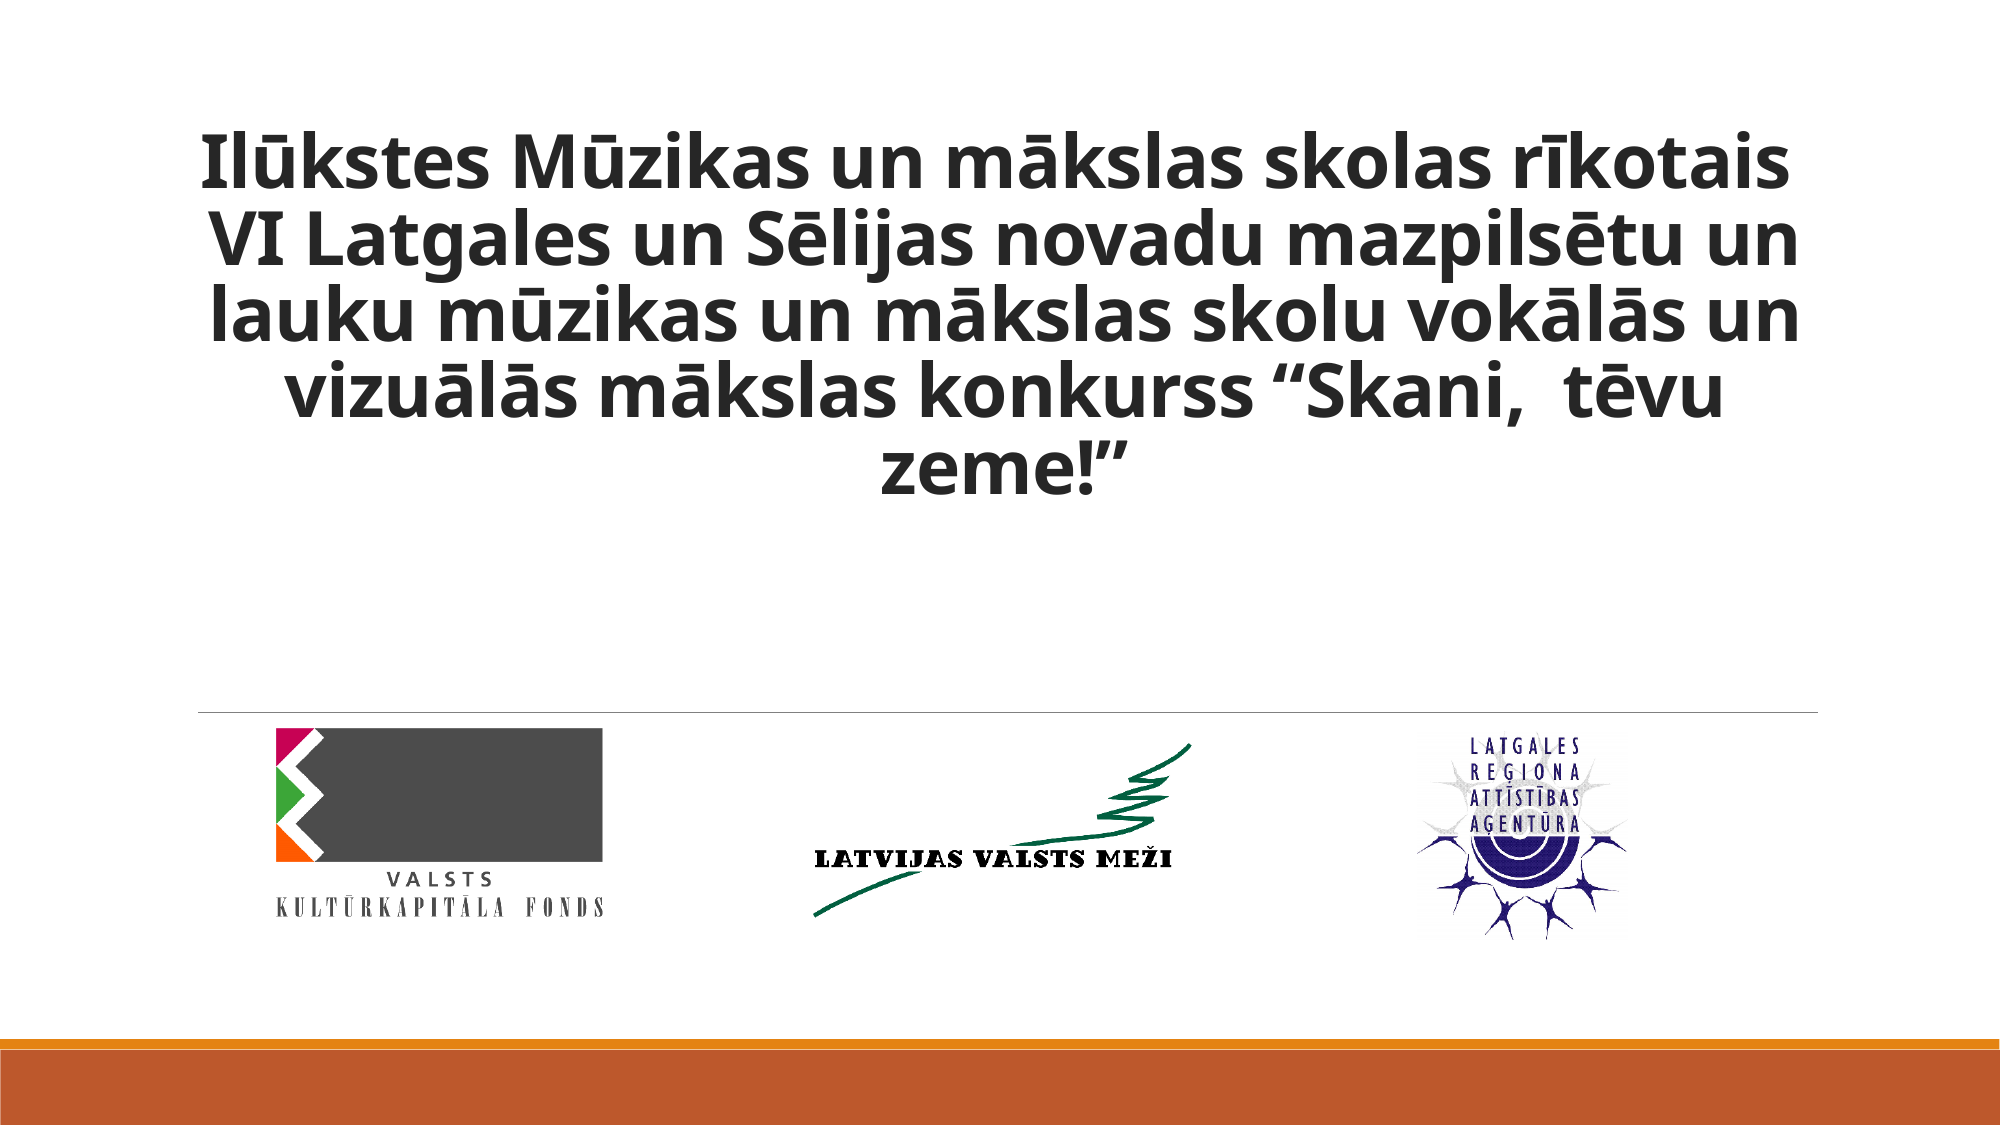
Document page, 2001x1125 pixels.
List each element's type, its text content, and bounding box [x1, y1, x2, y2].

picture [789, 725, 1215, 934]
title Ilūkstes Mūzikas un mākslas skolas rīkotais VI Latgales un Sēlijas novadu mazpilsētu un lauku mūzikas un mākslas skolu vokālās un vizuālās mākslas konkurss “Skani, tēvu zeme!” [180, 93, 1830, 698]
picture [1416, 730, 1628, 941]
picture [275, 727, 603, 917]
